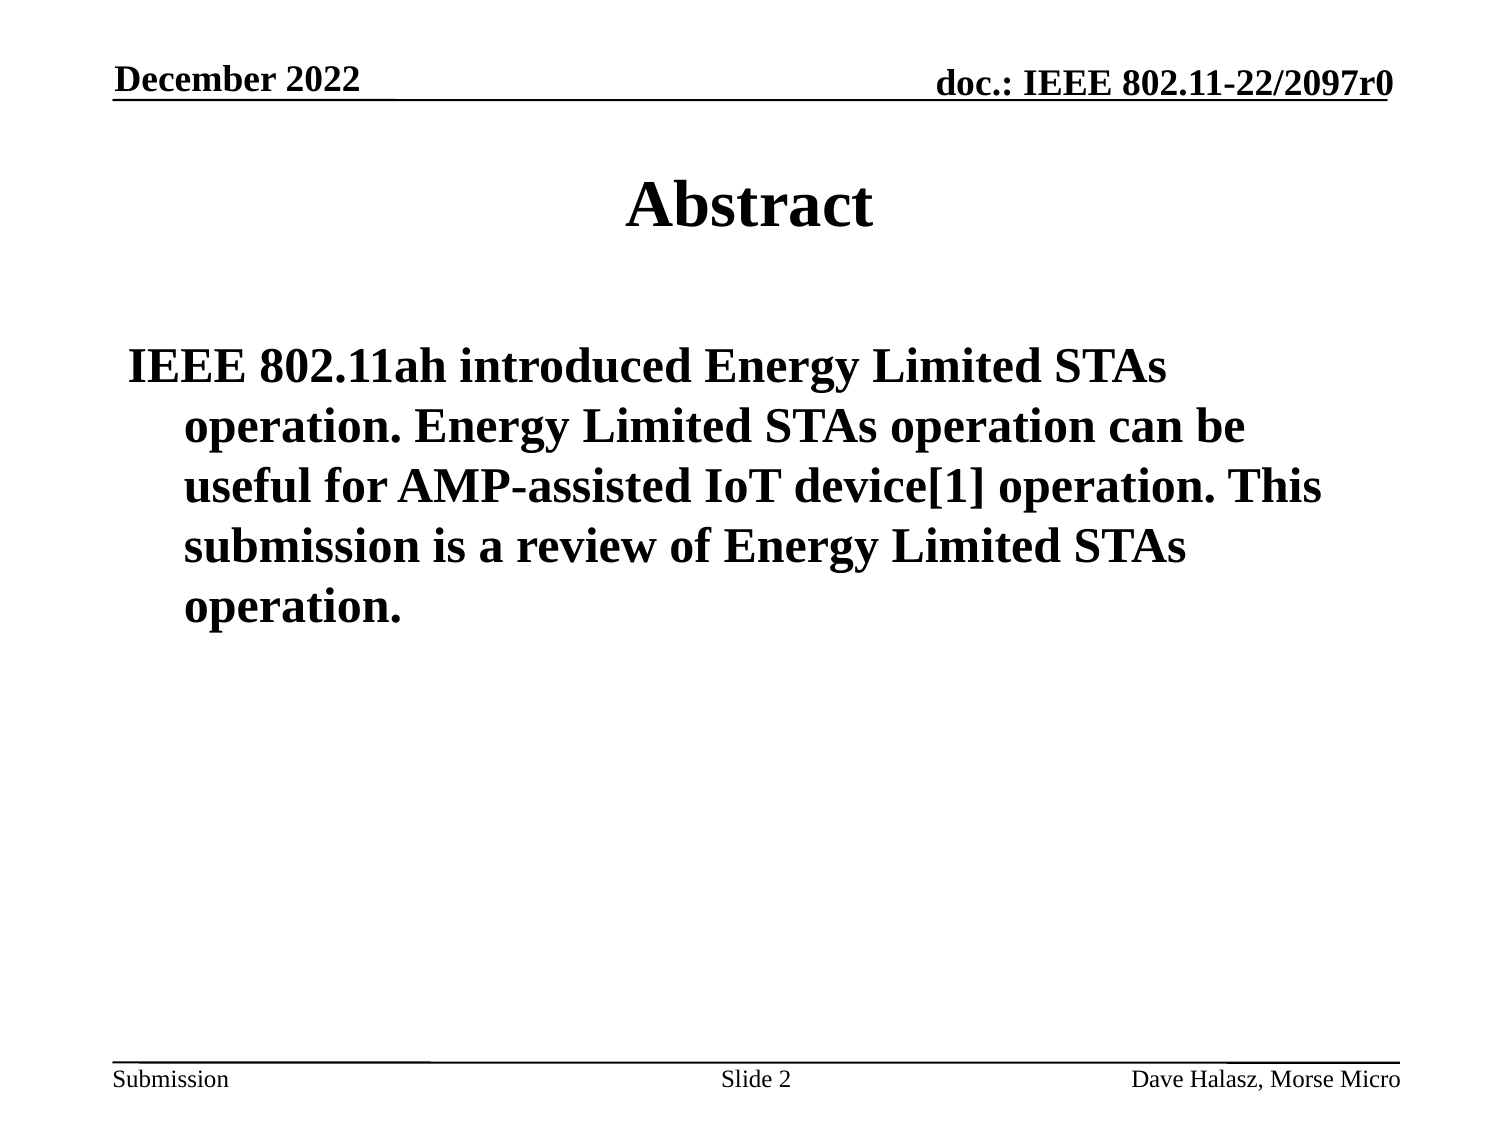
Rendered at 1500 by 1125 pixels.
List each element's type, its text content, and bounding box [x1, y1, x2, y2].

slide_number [114, 54, 539, 100]
title Abstract [112, 112, 1388, 288]
footer Dave Halasz, Morse Micro [902, 1062, 1402, 1092]
list IEEE 802.11ah introduced Energy Limited STAs operation. Energy Limited STAs operation can be useful for AMP-assisted IoT device[1] operation. This submission is a review of Energy Limited STAs operation. [112, 324, 1388, 1000]
slide_number Slide 2 [712, 1062, 800, 1122]
